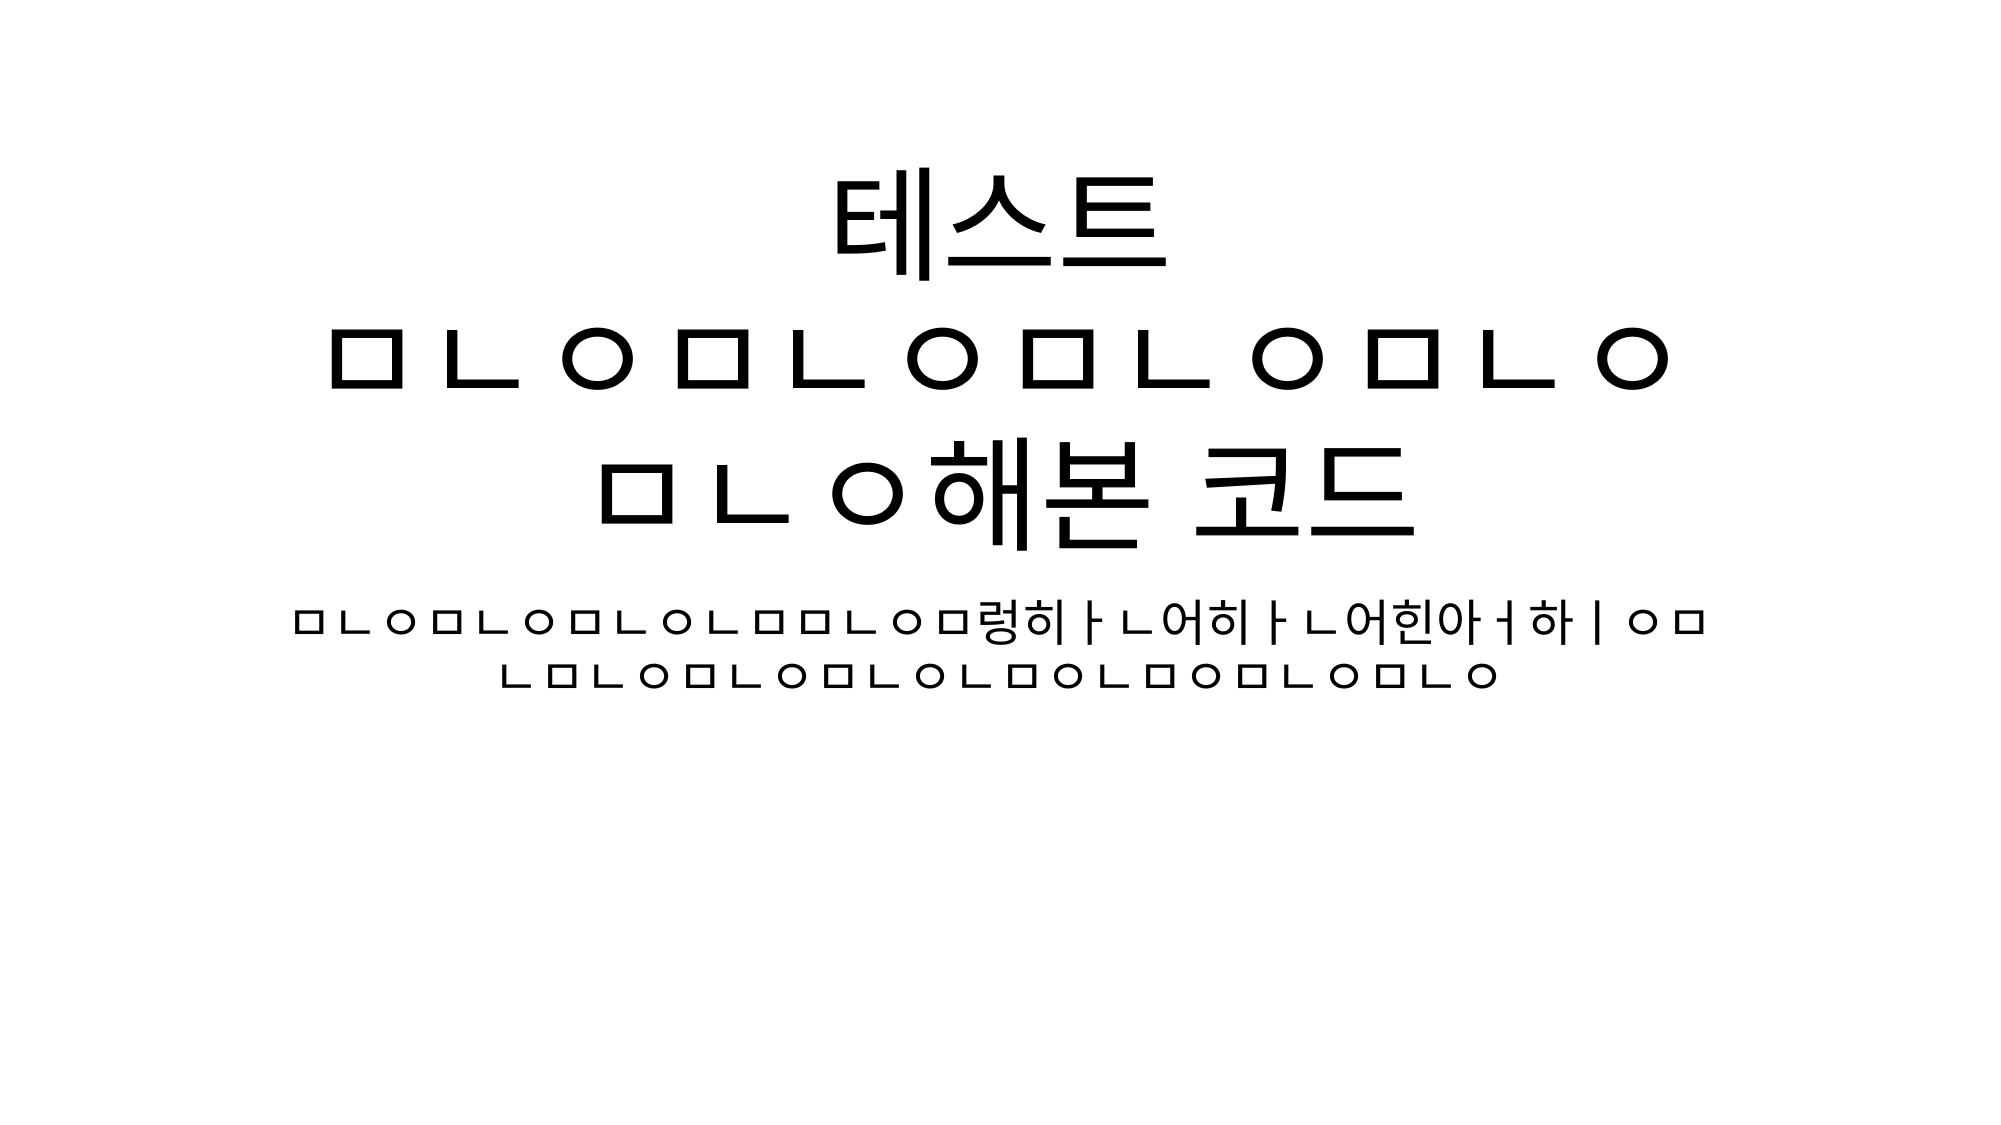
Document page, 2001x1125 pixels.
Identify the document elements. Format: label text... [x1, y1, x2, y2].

title 테스트 ㅁㄴㅇㅁㄴㅇㅁㄴㅇㅁㄴㅇㅁㄴㅇ해본 코드 [249, 184, 1750, 576]
subtitle ㅁㄴㅇㅁㄴㅇㅁㄴㅇㄴㅁㅁㄴㅇㅁ렁히ㅏㄴ어히ㅏㄴ어힌아ㅓ하ㅣㅇㅁㄴㅁㄴㅇㅁㄴㅇㅁㄴㅇㄴㅁㅇㄴㅁㅇㅁㄴㅇㅁㄴㅇ [249, 590, 1750, 863]
